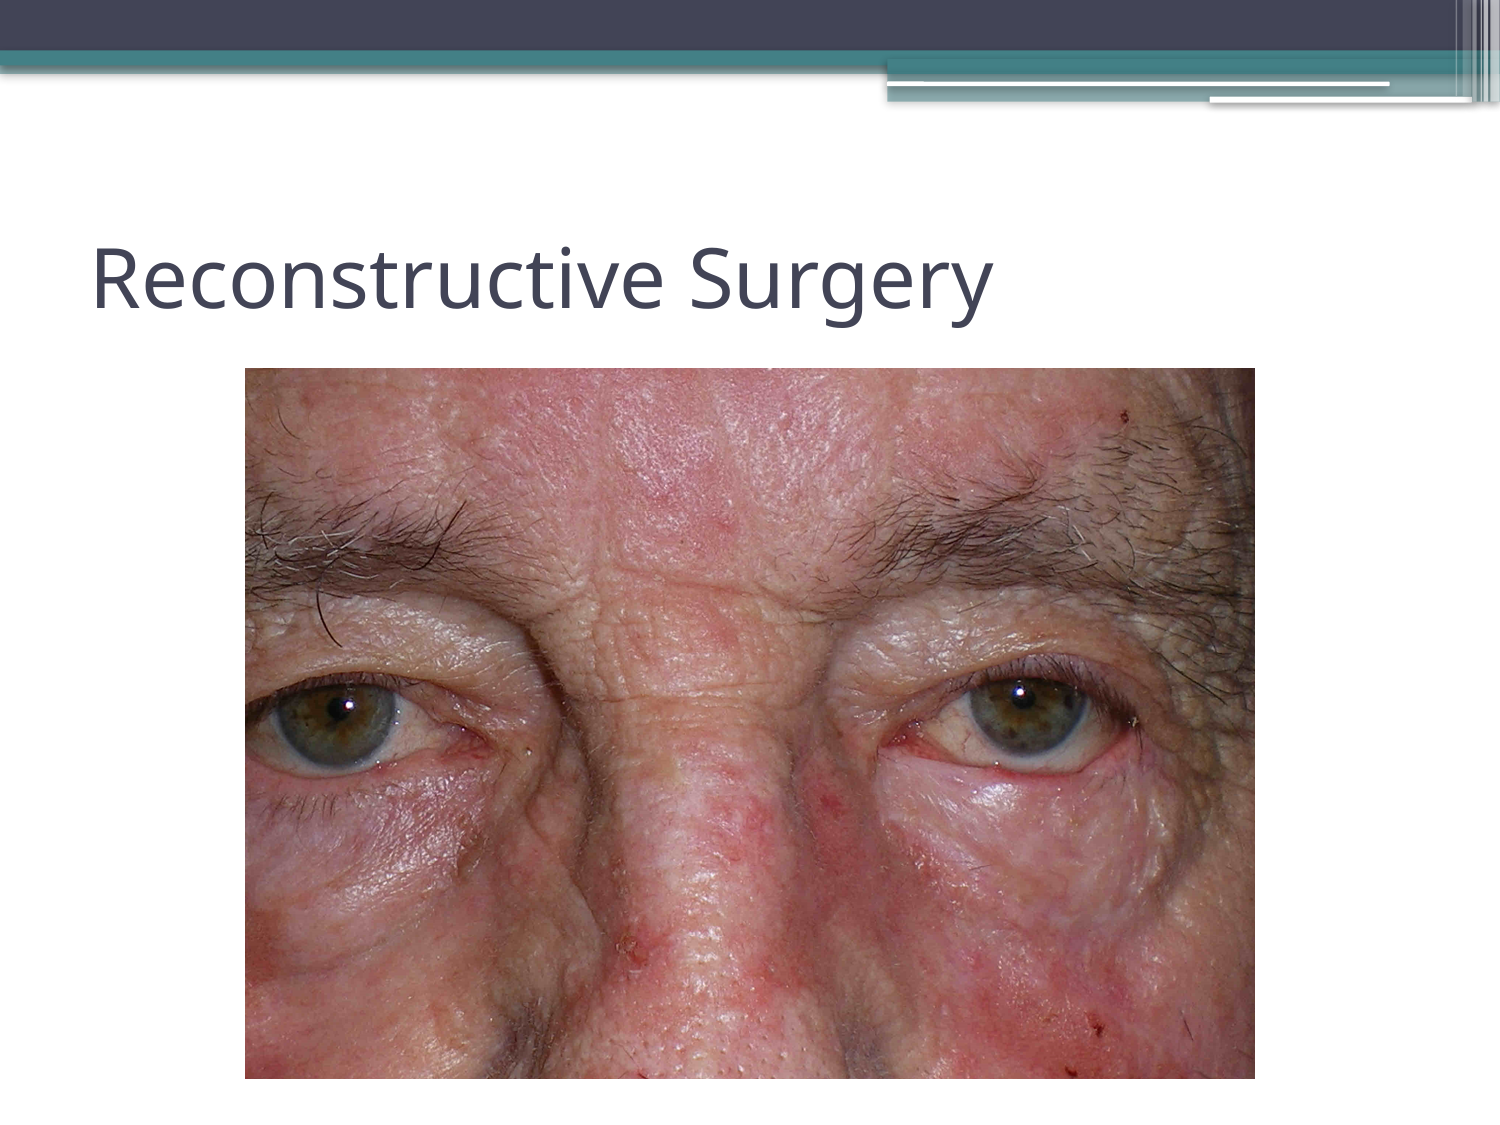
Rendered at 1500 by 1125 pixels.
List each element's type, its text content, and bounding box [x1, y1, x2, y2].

title Reconstructive Surgery [75, 187, 1425, 363]
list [244, 368, 1255, 1079]
